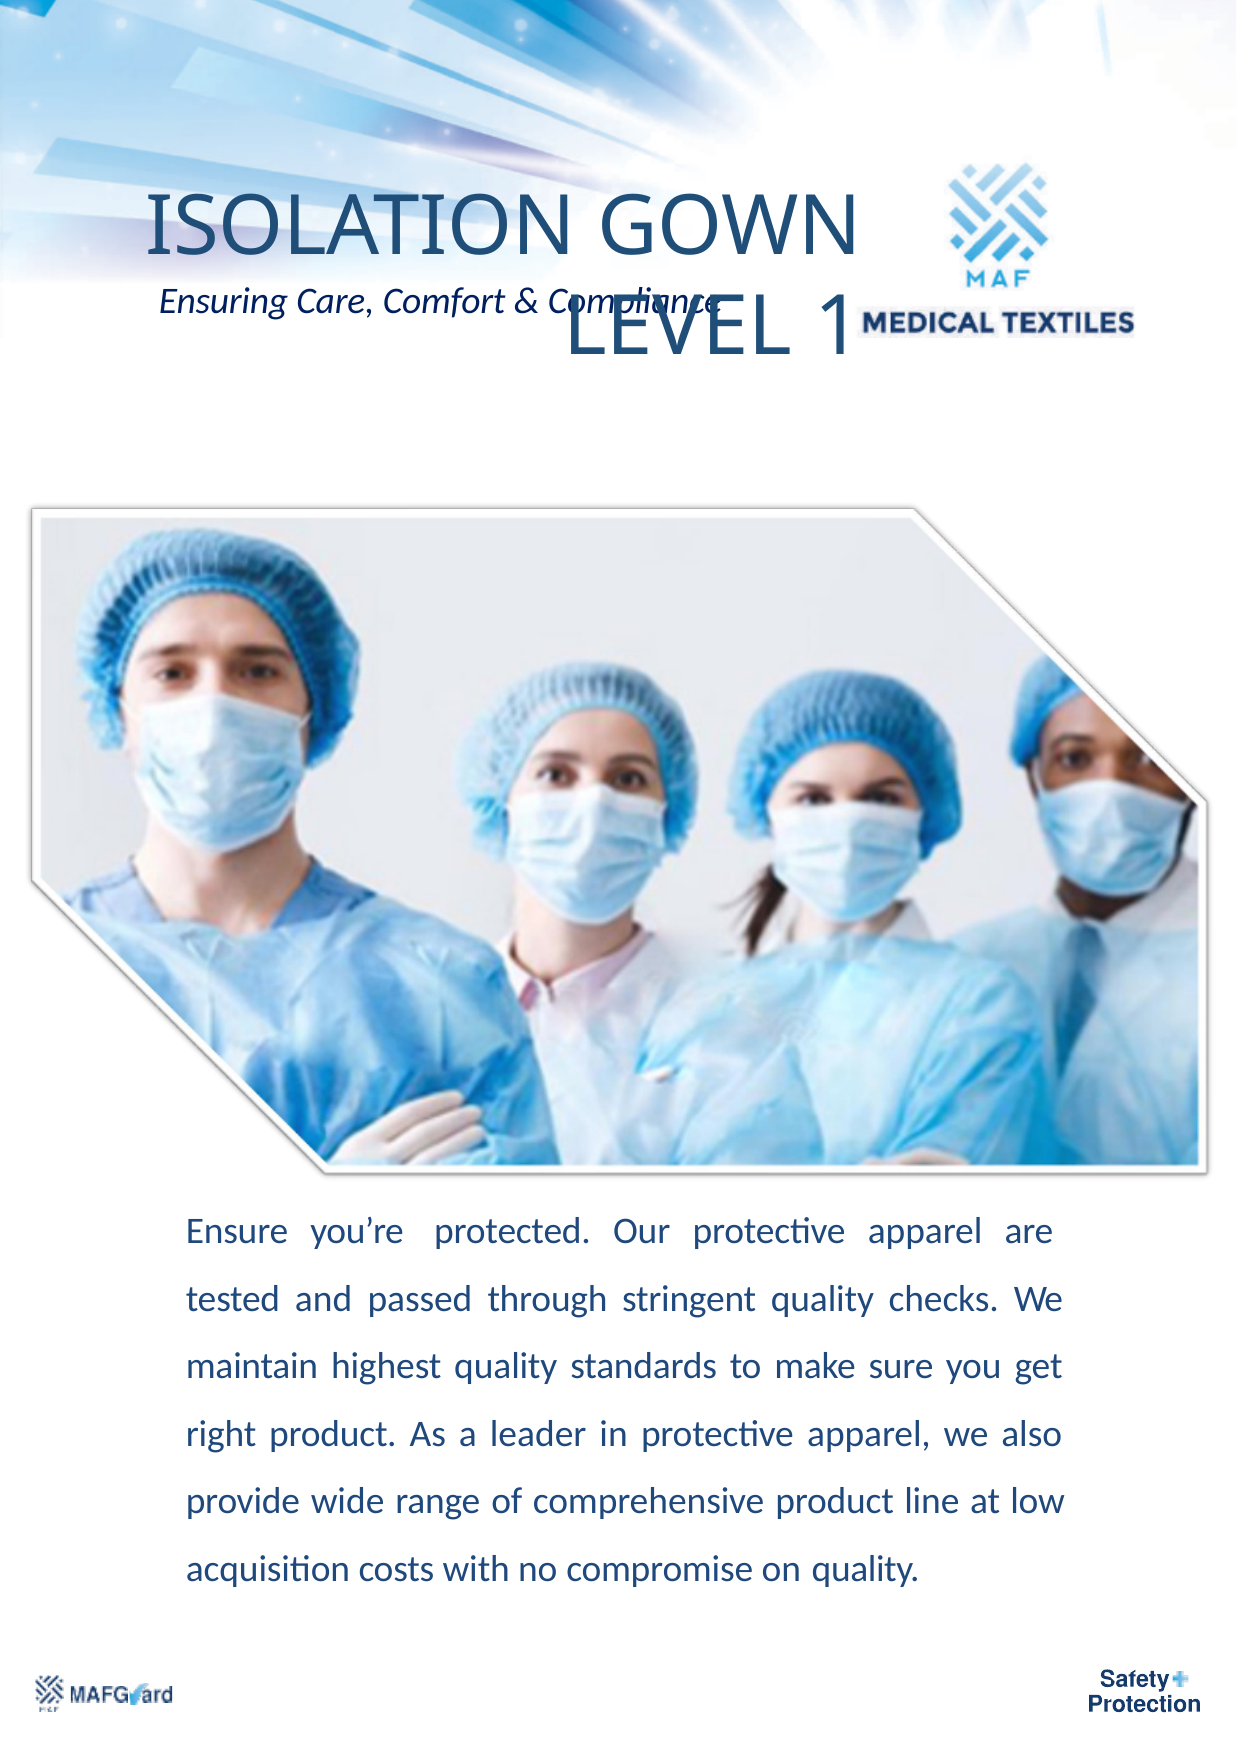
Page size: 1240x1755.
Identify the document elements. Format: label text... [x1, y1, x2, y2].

text_box [35, 1675, 64, 1712]
text_box ISOLATION GOWN LEVEL 1 [24, 168, 863, 473]
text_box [1088, 1669, 1201, 1713]
text_box Ensure you’re protected. Our protective apparel are tested and passed through stringent quality checks. We maintain highest quality standards to make sure you get right product. As a leader in protective apparel, we also provide wide range of comprehensive product line at low acquisition costs with no compromise on quality. [183, 1182, 1240, 1719]
text_box [24, 502, 1215, 1182]
text_box [0, 0, 1237, 338]
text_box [129, 1683, 173, 1705]
text_box [70, 1686, 125, 1703]
